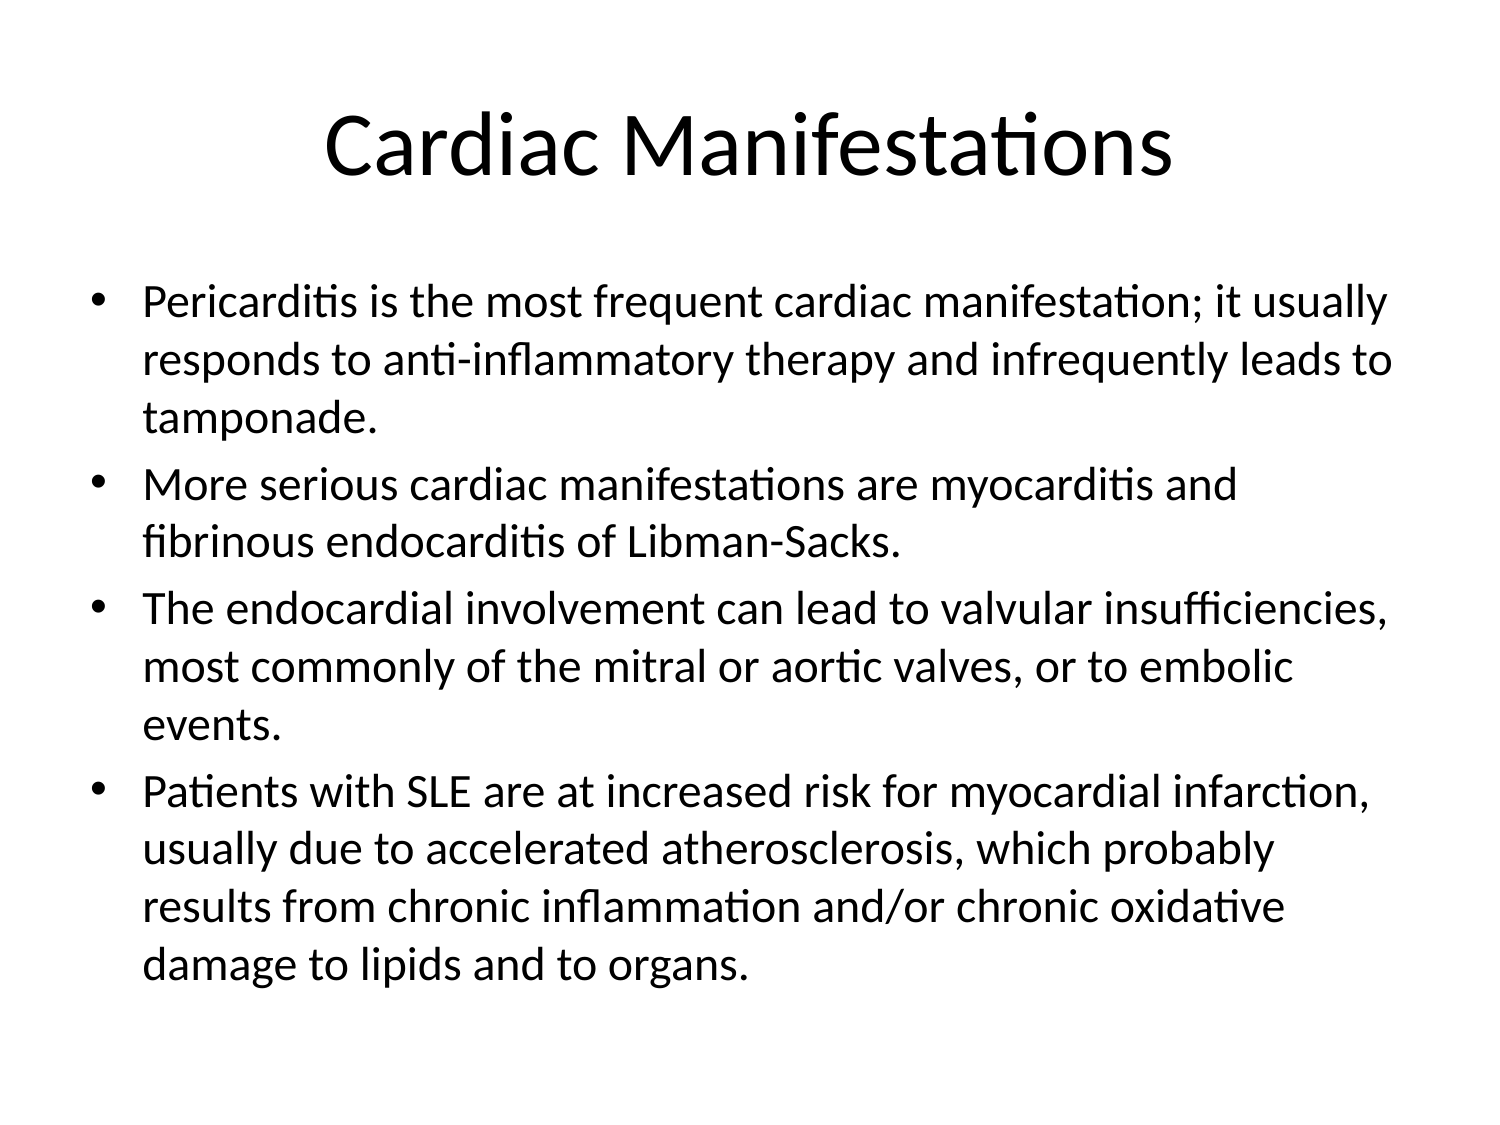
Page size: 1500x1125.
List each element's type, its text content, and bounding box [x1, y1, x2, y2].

title Cardiac Manifestations [75, 45, 1425, 233]
list Pericarditis is the most frequent cardiac manifestation; it usually responds to anti-inflammatory therapy and infrequently leads to tamponade. More serious cardiac manifestations are myocarditis and fibrinous endocarditis of Libman-Sacks. The endocardial involvement can lead to valvular insufficiencies, most commonly of the mitral or aortic valves, or to embolic events. Patients with SLE are at increased risk for myocardial infarction, usually due to accelerated atherosclerosis, which probably results from chronic inflammation and/or chronic oxidative damage to lipids and to organs. [75, 262, 1425, 1005]
